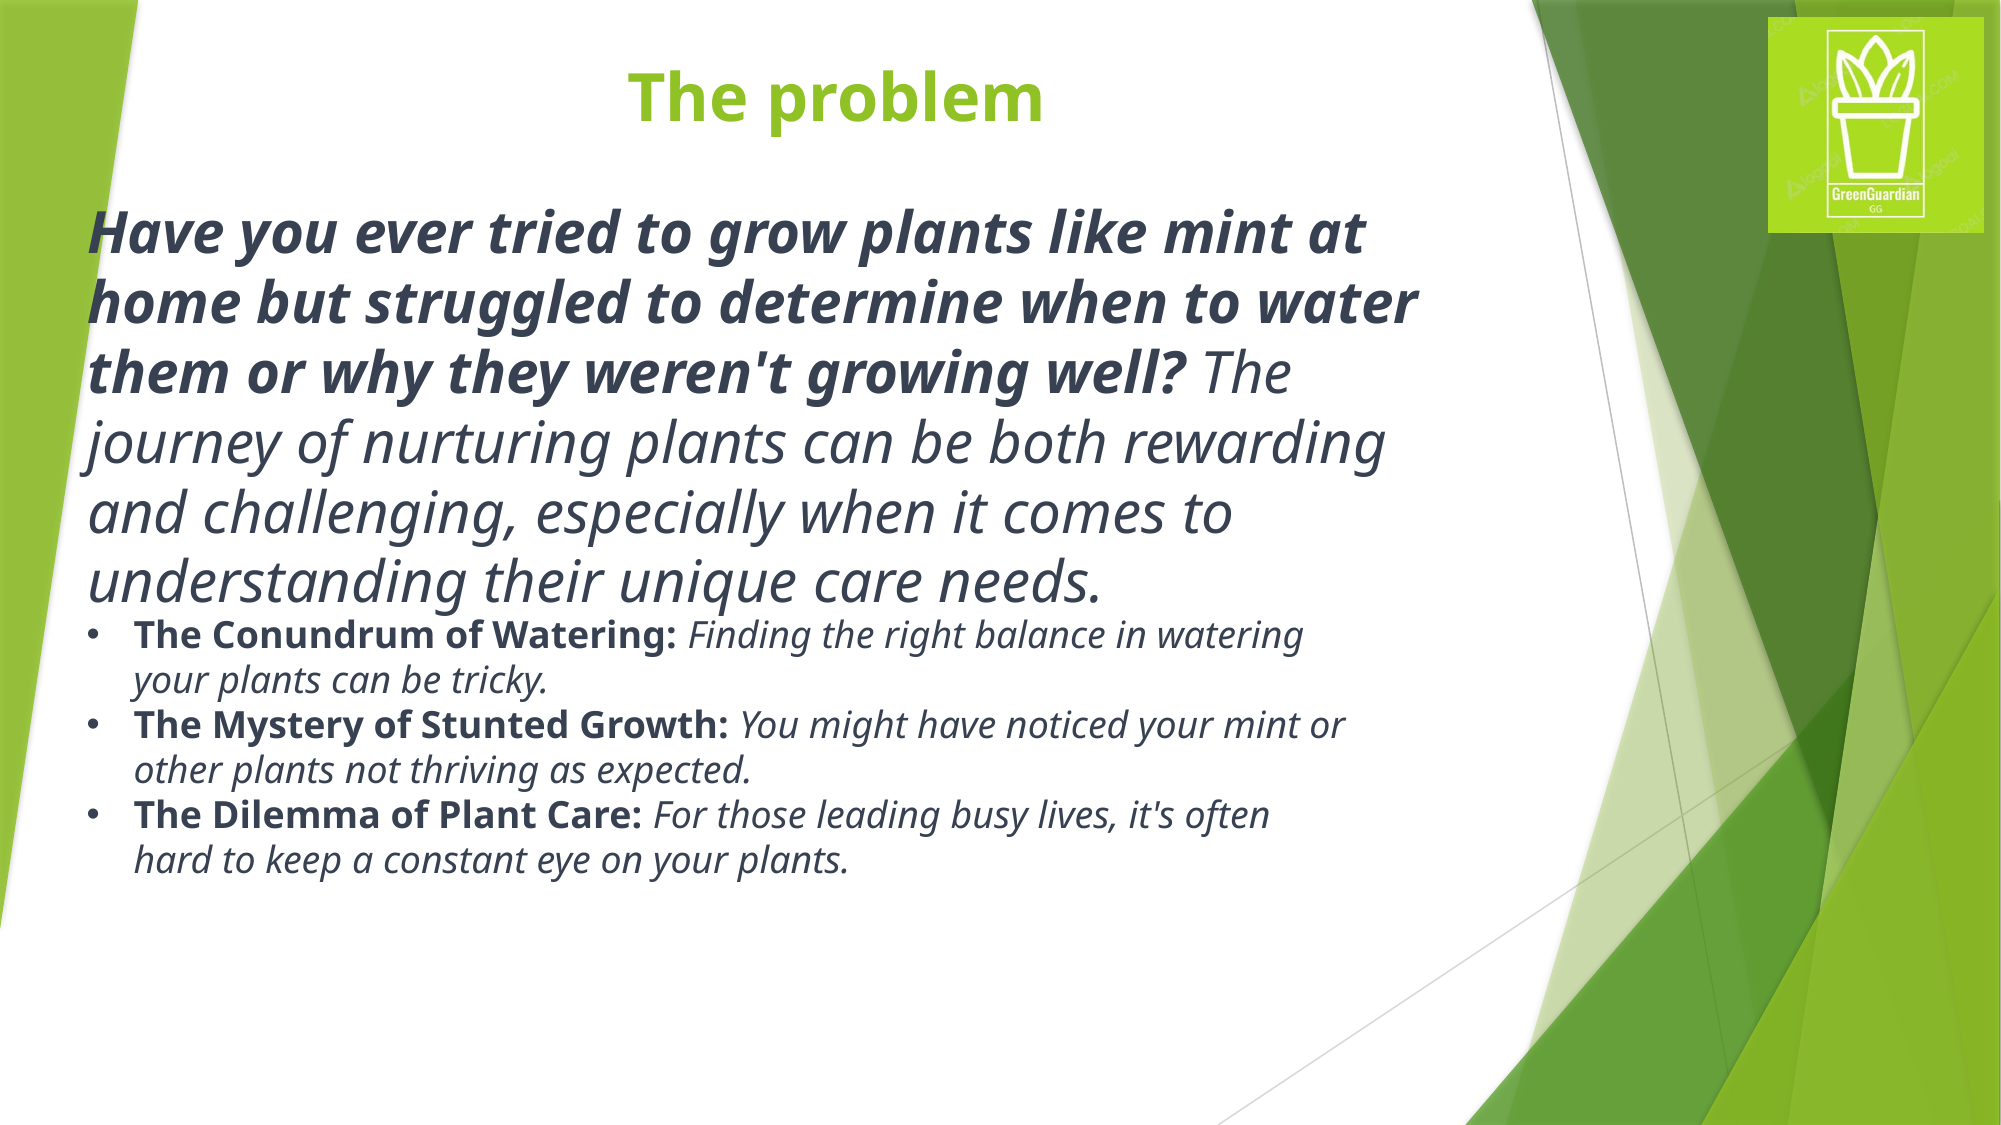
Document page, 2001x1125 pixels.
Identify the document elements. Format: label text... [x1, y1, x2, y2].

text_box The Conundrum of Watering: Finding the right balance in watering your plants can be tricky. The Mystery of Stunted Growth: You might have noticed your mint or other plants not thriving as expected. The Dilemma of Plant Care: For those leading busy lives, it's often hard to keep a constant eye on your plants. [71, 603, 1365, 934]
subtitle Have you ever tried to grow plants like mint at home but struggled to determine when to water them or why they weren't growing well? The journey of nurturing plants can be both rewarding and challenging, especially when it comes to understanding their unique care needs. [72, 187, 1505, 627]
text_box The problem [612, 47, 1285, 143]
picture [1767, 17, 1984, 234]
